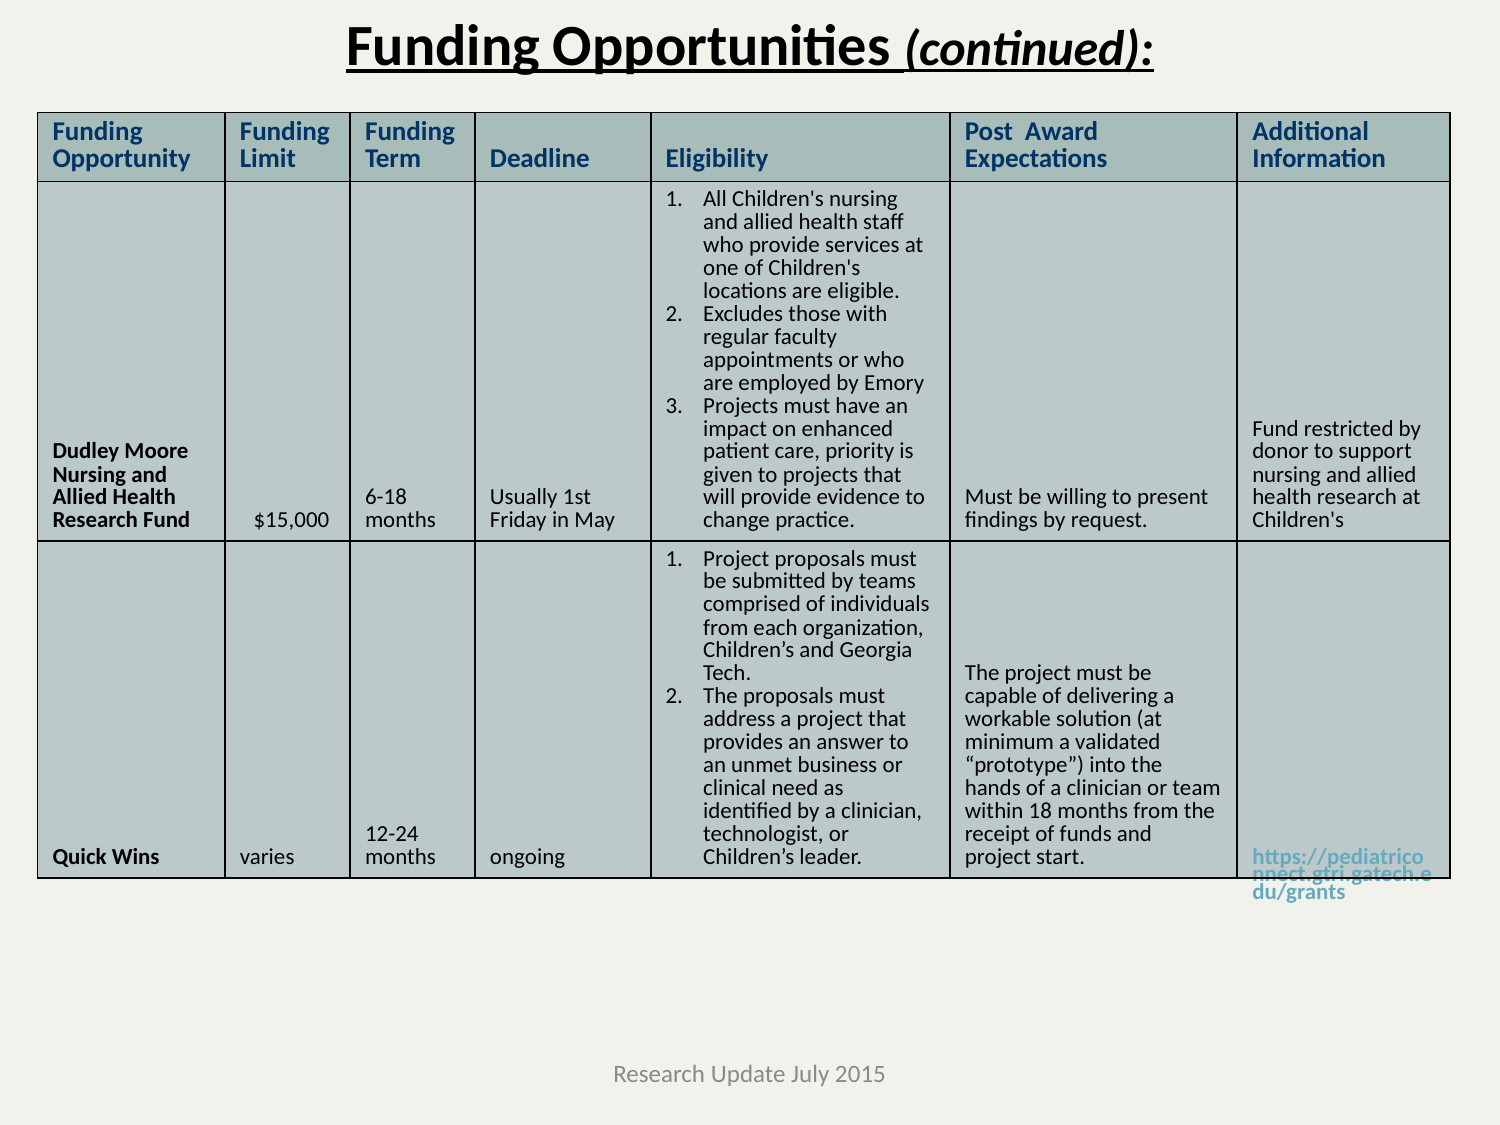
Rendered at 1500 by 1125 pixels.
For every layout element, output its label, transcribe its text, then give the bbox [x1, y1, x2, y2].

text_box Funding Opportunities (continued): [74, 0, 1425, 93]
table_cell 6-18 months [351, 182, 474, 540]
table_cell Quick Wins [38, 542, 224, 877]
table_cell $15,000 [226, 182, 349, 540]
table_cell Dudley Moore Nursing and Allied Health Research Fund [38, 182, 224, 540]
table_cell ongoing [476, 542, 650, 877]
table_header Deadline [476, 113, 650, 181]
table_header Funding Term [351, 113, 474, 181]
table_cell Usually 1st Friday in May [476, 182, 650, 540]
table_cell 12-24 months [351, 542, 474, 877]
table_cell All Children's nursing and allied health staff who provide services at one of Children's locations are eligible. Excludes those with regular faculty appointments or who are employed by Emory Projects must have an impact on enhanced patient care, priority is given to projects that will provide evidence to change practice. [652, 182, 949, 540]
table_header Funding Limit [226, 113, 349, 181]
table_cell The project must be capable of delivering a workable solution (at minimum a validated “prototype”) into the hands of a clinician or team within 18 months from the receipt of funds and project start. [951, 542, 1236, 877]
table_header Additional Information [1238, 113, 1449, 181]
table_cell Must be willing to present findings by request. [951, 182, 1236, 540]
table_cell Fund restricted by donor to support nursing and allied health research at Children's [1238, 182, 1449, 540]
text_box Research Update July 2015 [512, 1042, 988, 1103]
table_header Funding Opportunity [38, 113, 224, 181]
table_cell https://pediatriconnect.gtri.gatech.edu/grants [1238, 542, 1449, 877]
table_cell varies [226, 542, 349, 877]
table_header Post Award Expectations [951, 113, 1236, 181]
table_header Eligibility [652, 113, 949, 181]
table_cell Project proposals must be submitted by teams comprised of individuals from each organization, Children’s and Georgia Tech. The proposals must address a project that provides an answer to an unmet business or clinical need as identified by a clinician, technologist, or Children’s leader. [652, 542, 949, 877]
